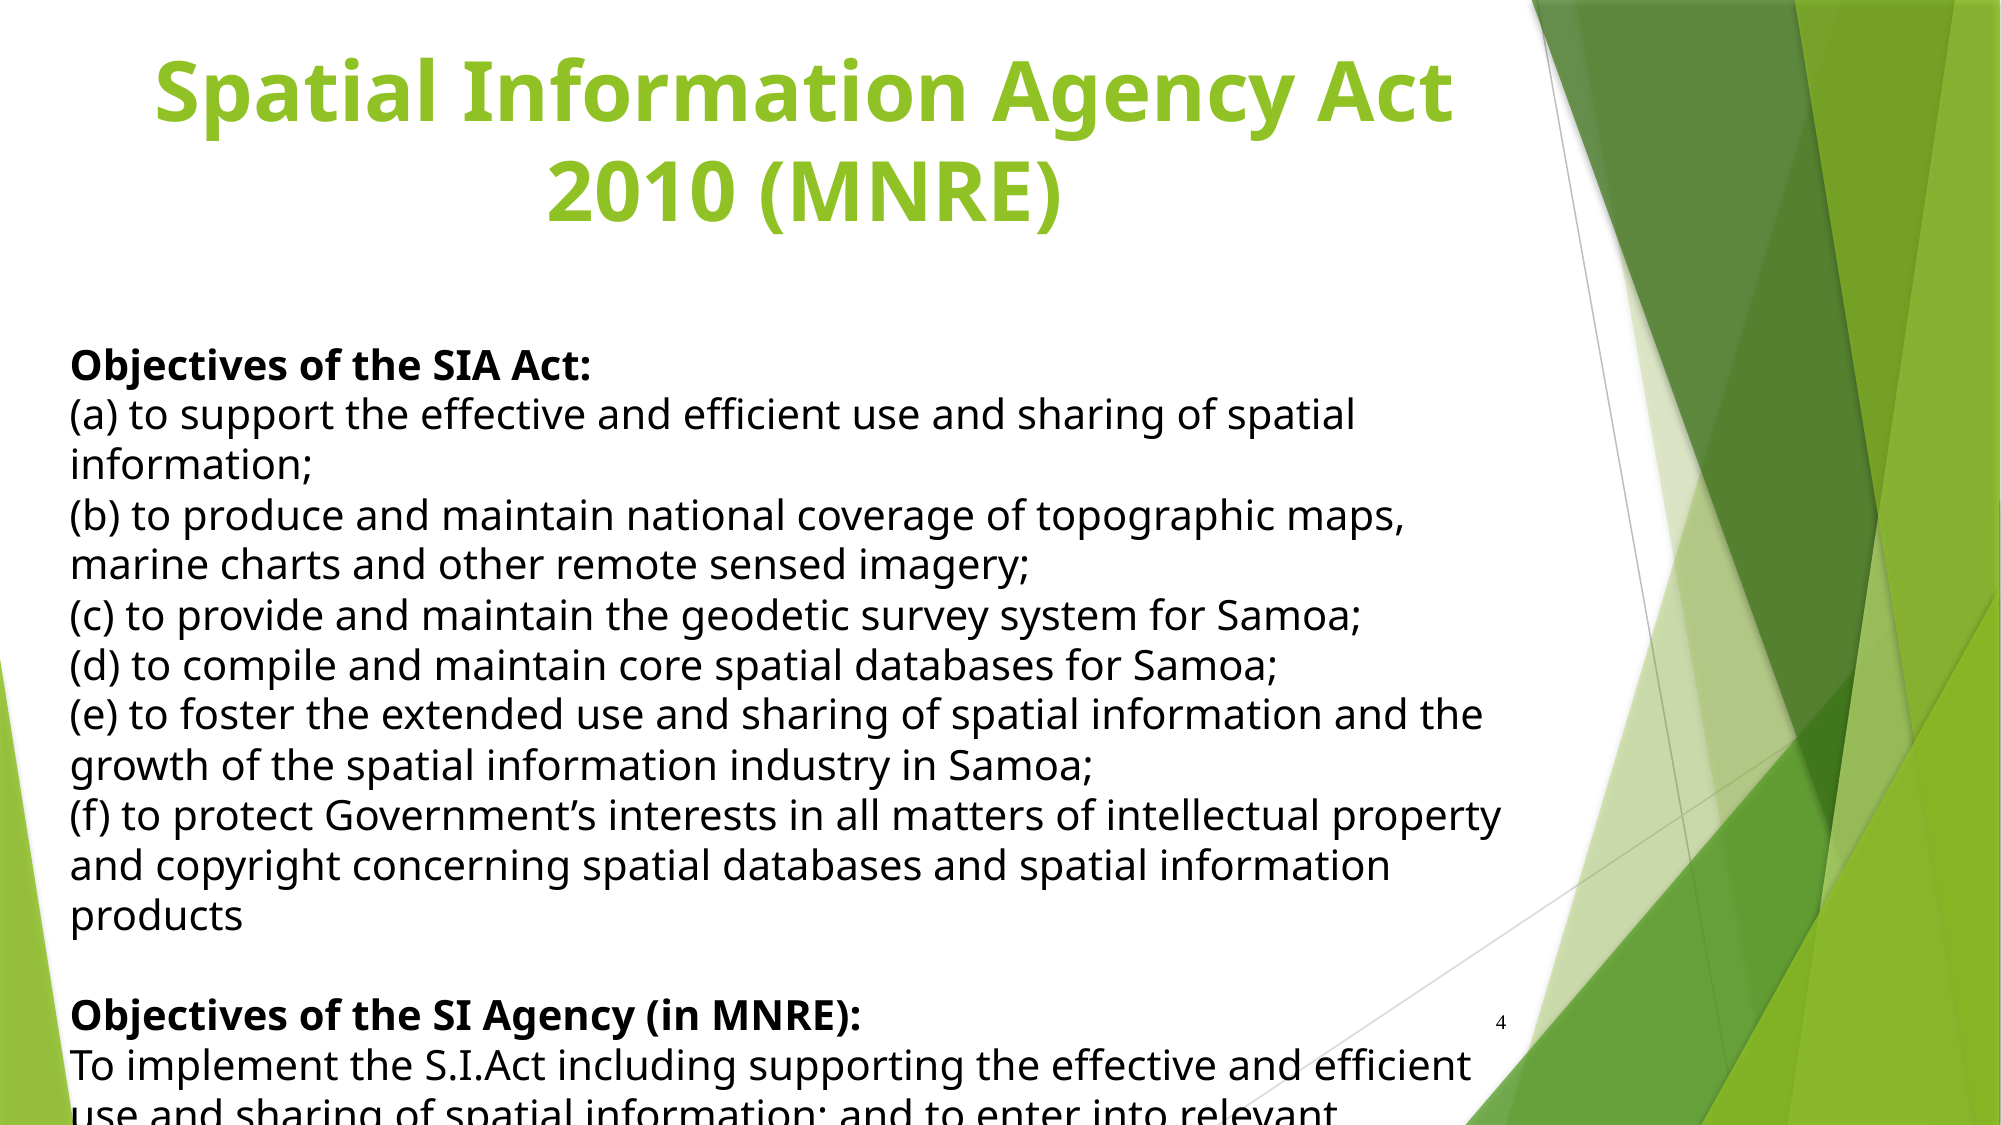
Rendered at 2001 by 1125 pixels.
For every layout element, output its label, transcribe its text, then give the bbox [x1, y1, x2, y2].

text_box Spatial Information Agency Act 2010 (MNRE) Objectives of the SIA Act: (a) to support the effective and efficient use and sharing of spatial information; (b) to produce and maintain national coverage of topographic maps, marine charts and other remote sensed imagery; (c) to provide and maintain the geodetic survey system for Samoa; (d) to compile and maintain core spatial databases for Samoa; (e) to foster the extended use and sharing of spatial information and the growth of the spatial information industry in Samoa; (f) to protect Government’s interests in all matters of intellectual property and copyright concerning spatial databases and spatial information products Objectives of the SI Agency (in MNRE): To implement the S.I.Act including supporting the effective and efficient use and sharing of spatial information; and to enter into relevant agreements for the purpose of the Act. [54, 30, 1556, 1125]
